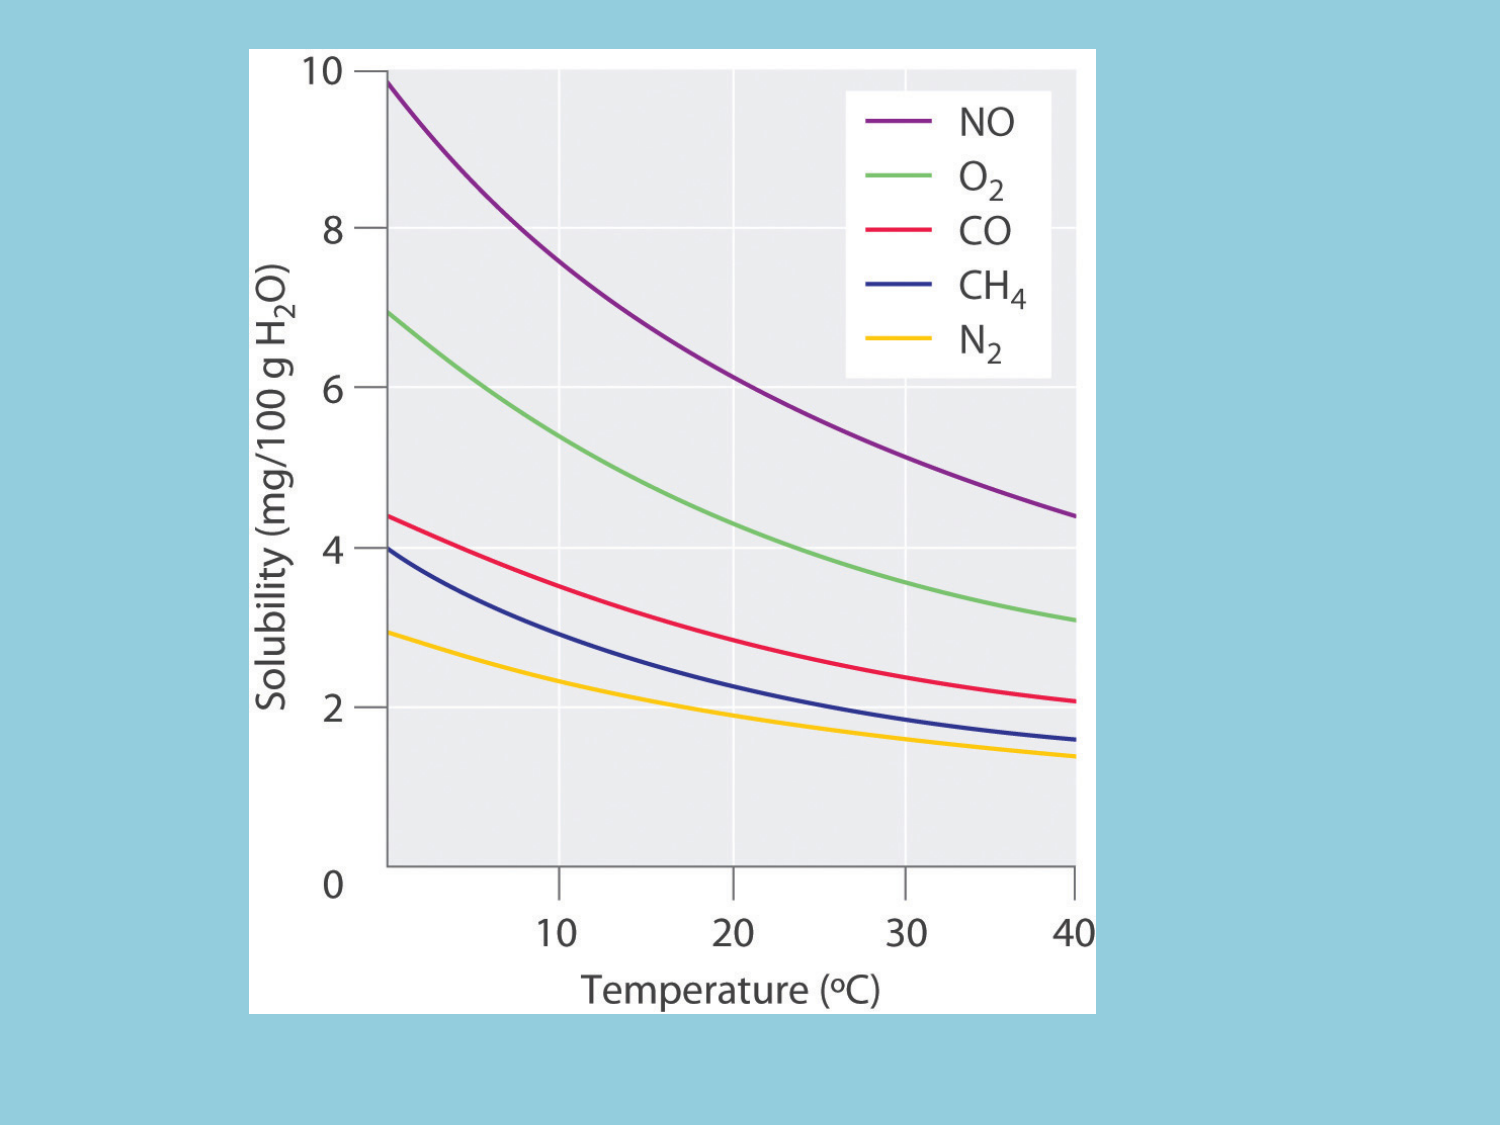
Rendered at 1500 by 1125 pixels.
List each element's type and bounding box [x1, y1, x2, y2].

picture [249, 49, 1096, 1014]
